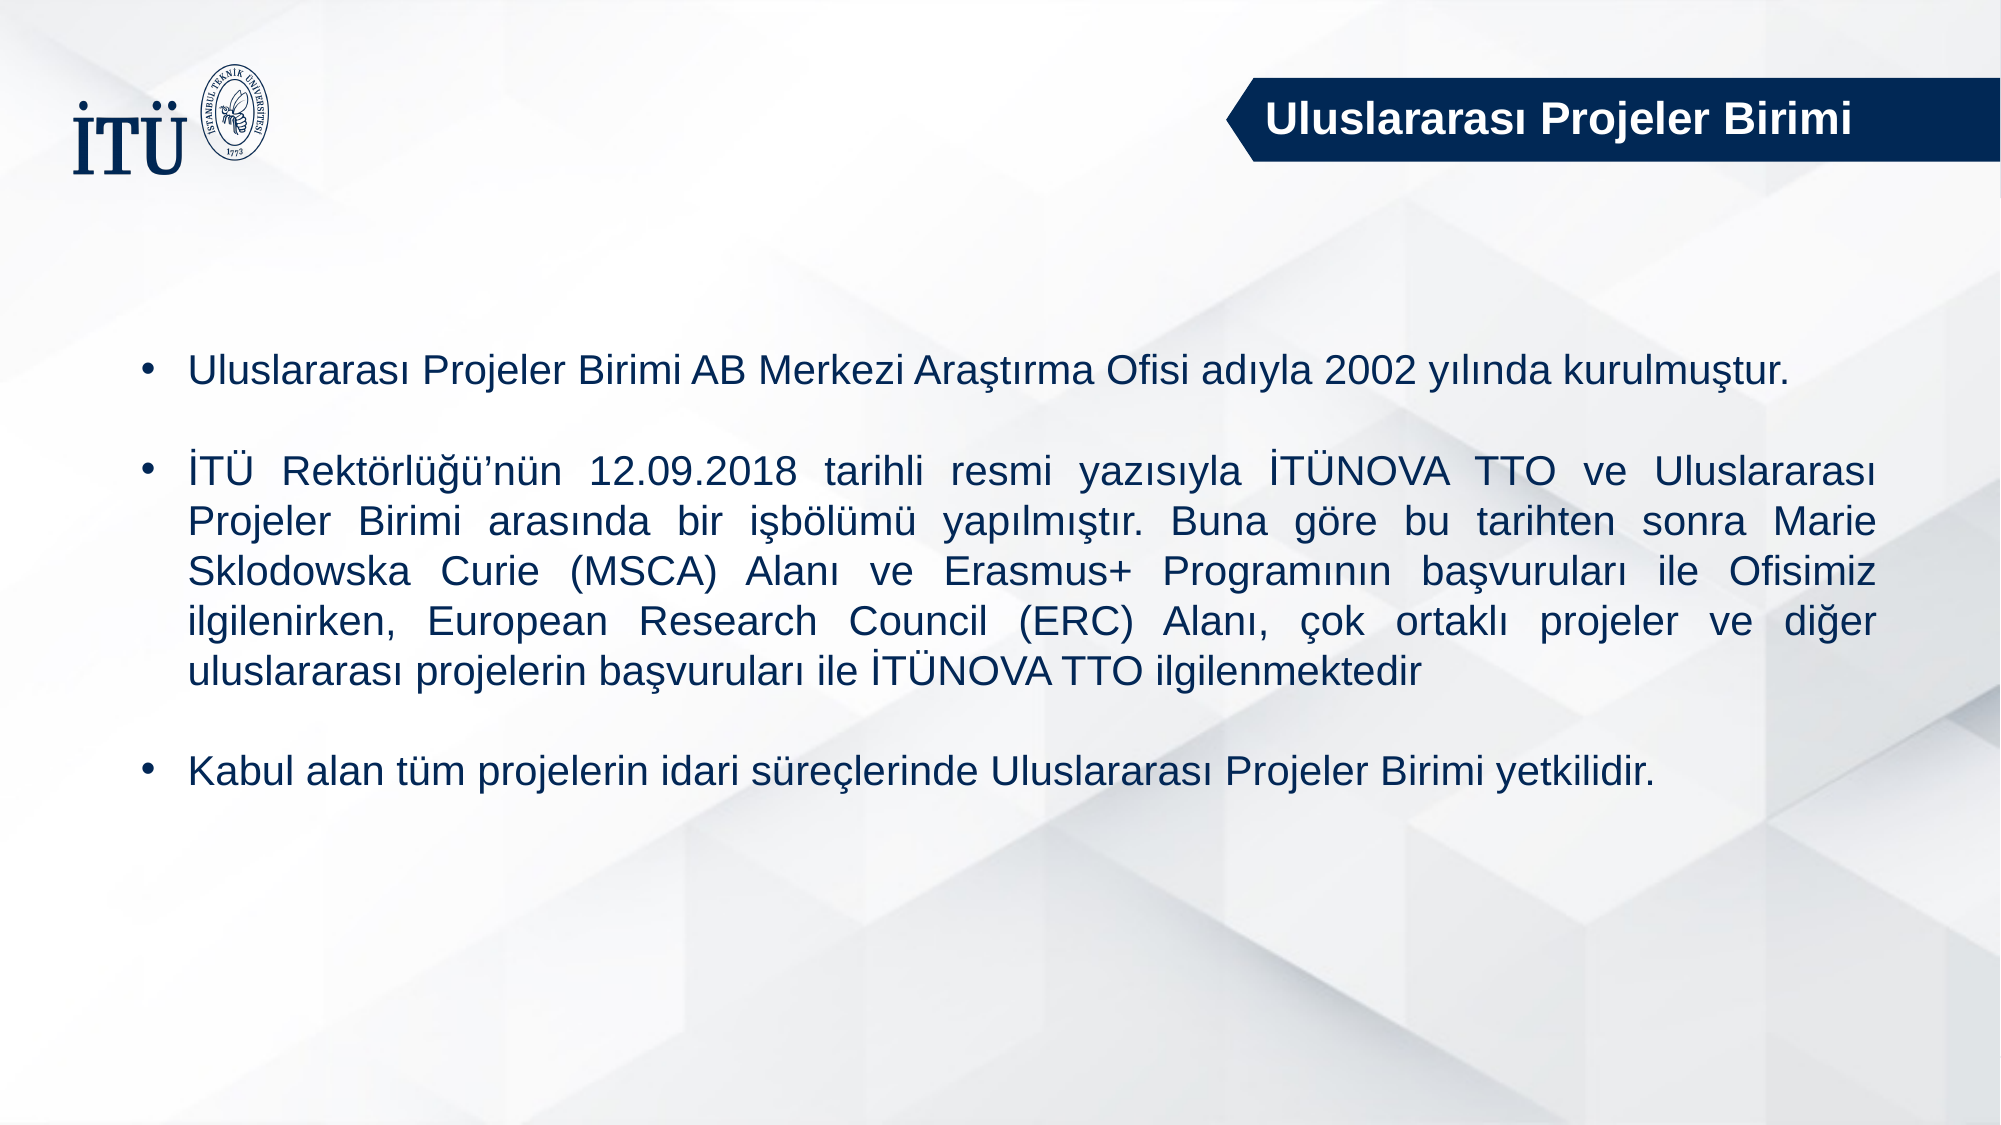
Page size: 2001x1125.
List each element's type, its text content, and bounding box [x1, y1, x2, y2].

picture [0, 0, 2001, 1125]
text_box Uluslararası Projeler Birimi [1250, 81, 2000, 151]
text_box Uluslararası Projeler Birimi AB Merkezi Araştırma Ofisi adıyla 2002 yılında kurulmuştur. İTÜ Rektörlüğü’nün 12.09.2018 tarihli resmi yazısıyla İTÜNOVA TTO ve Uluslararası Projeler Birimi arasında bir işbölümü yapılmıştır. Buna göre bu tarihten sonra Marie Sklodowska Curie (MSCA) Alanı ve Erasmus+ Programının başvuruları ile Ofisimiz ilgilenirken, European Research Council (ERC) Alanı, çok ortaklı projeler ve diğer uluslararası projelerin başvuruları ile İTÜNOVA TTO ilgilenmektedir Kabul alan tüm projelerin idari süreçlerinde Uluslararası Projeler Birimi yetkilidir. [126, 336, 1893, 801]
